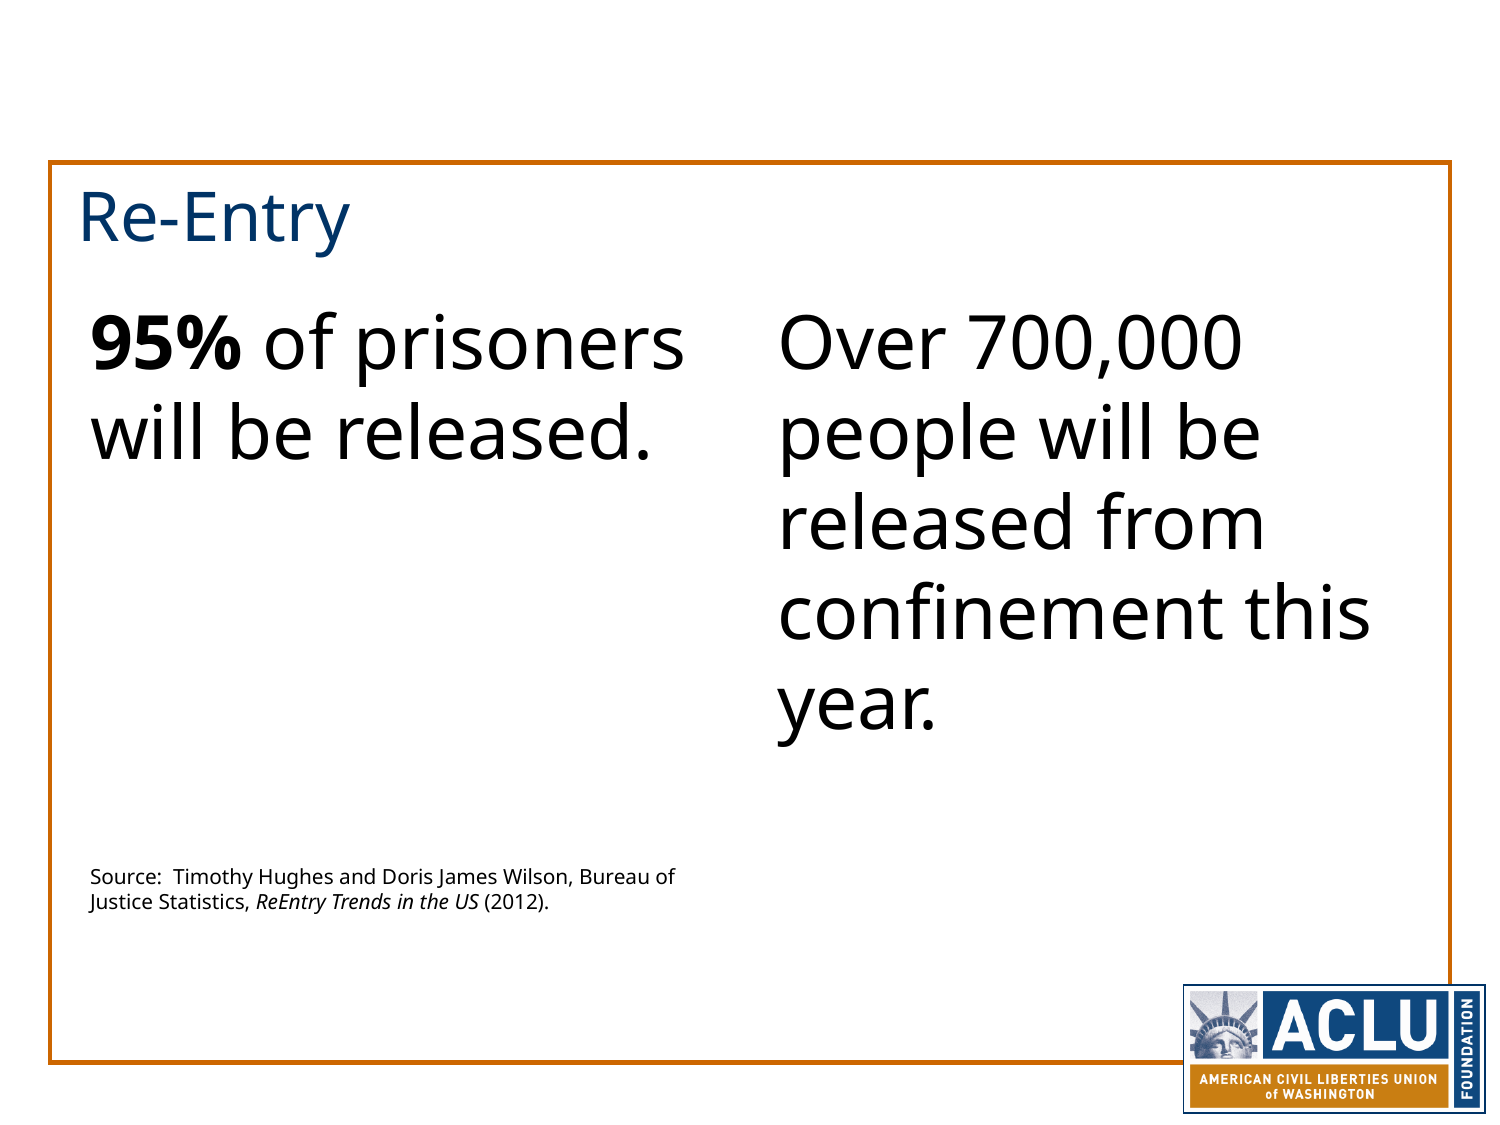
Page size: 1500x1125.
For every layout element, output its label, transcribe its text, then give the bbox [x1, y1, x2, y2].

picture [1184, 986, 1484, 1112]
list Over 700,000 people will be released from confinement this year. [762, 287, 1426, 936]
list 95% of prisoners will be released. Source: Timothy Hughes and Doris James Wilson, Bureau of Justice Statistics, ReEntry Trends in the US (2012). [75, 287, 738, 936]
title Re-Entry [62, 75, 1413, 263]
